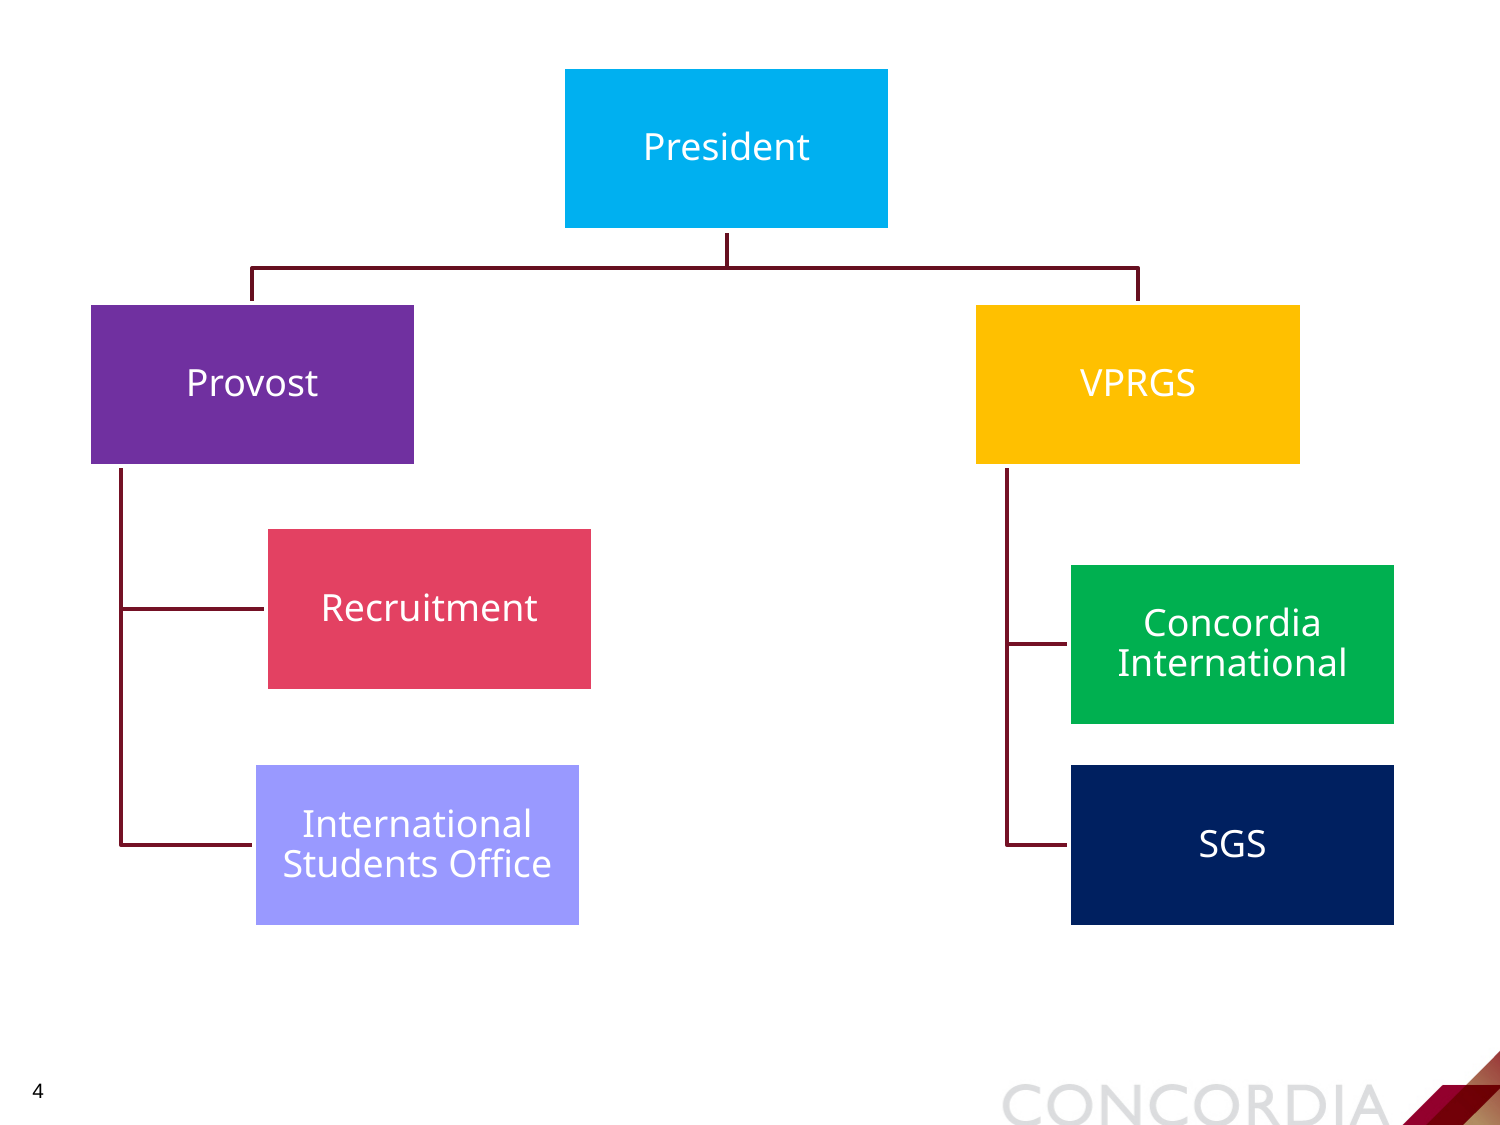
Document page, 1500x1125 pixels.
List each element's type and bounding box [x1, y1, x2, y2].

text_box [88, 66, 1448, 929]
picture [0, 0, 1500, 1125]
